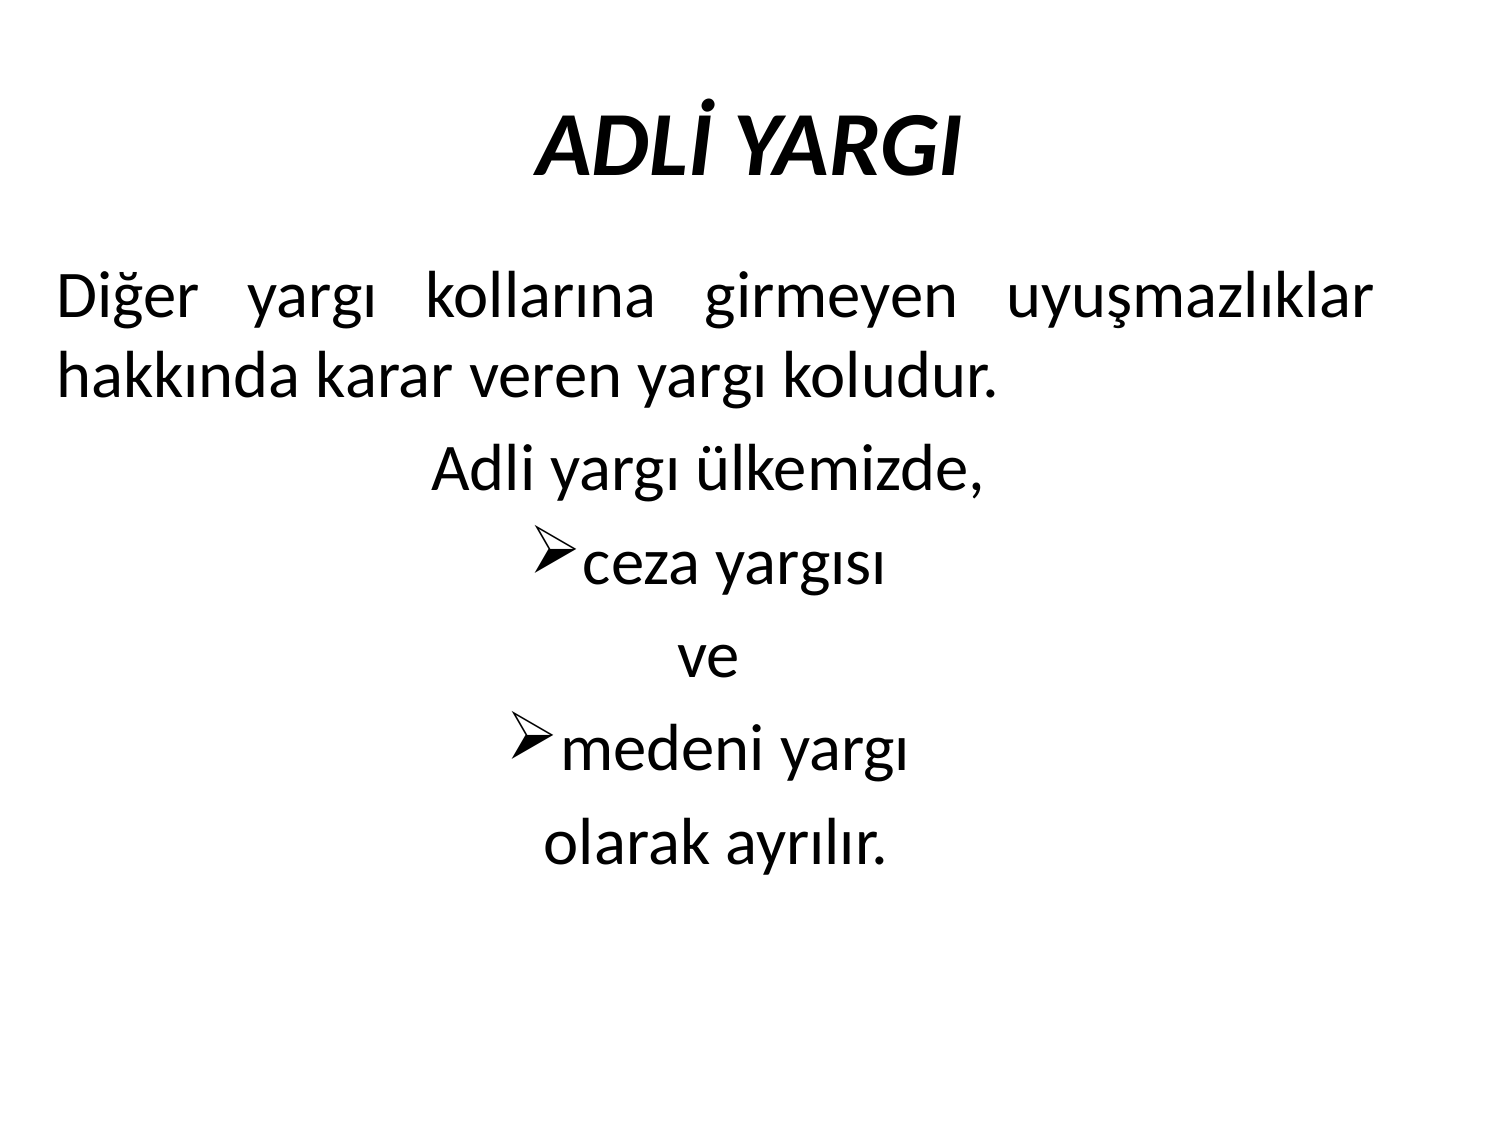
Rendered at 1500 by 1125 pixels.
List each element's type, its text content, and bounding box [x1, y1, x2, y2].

list Diğer yargı kollarına girmeyen uyuşmazlıklar hakkında karar veren yargı koludur. Adli yargı ülkemizde, ceza yargısı ve medeni yargı olarak ayrılır. [41, 243, 1392, 986]
text_box ADLİ YARGI [74, 45, 1425, 233]
